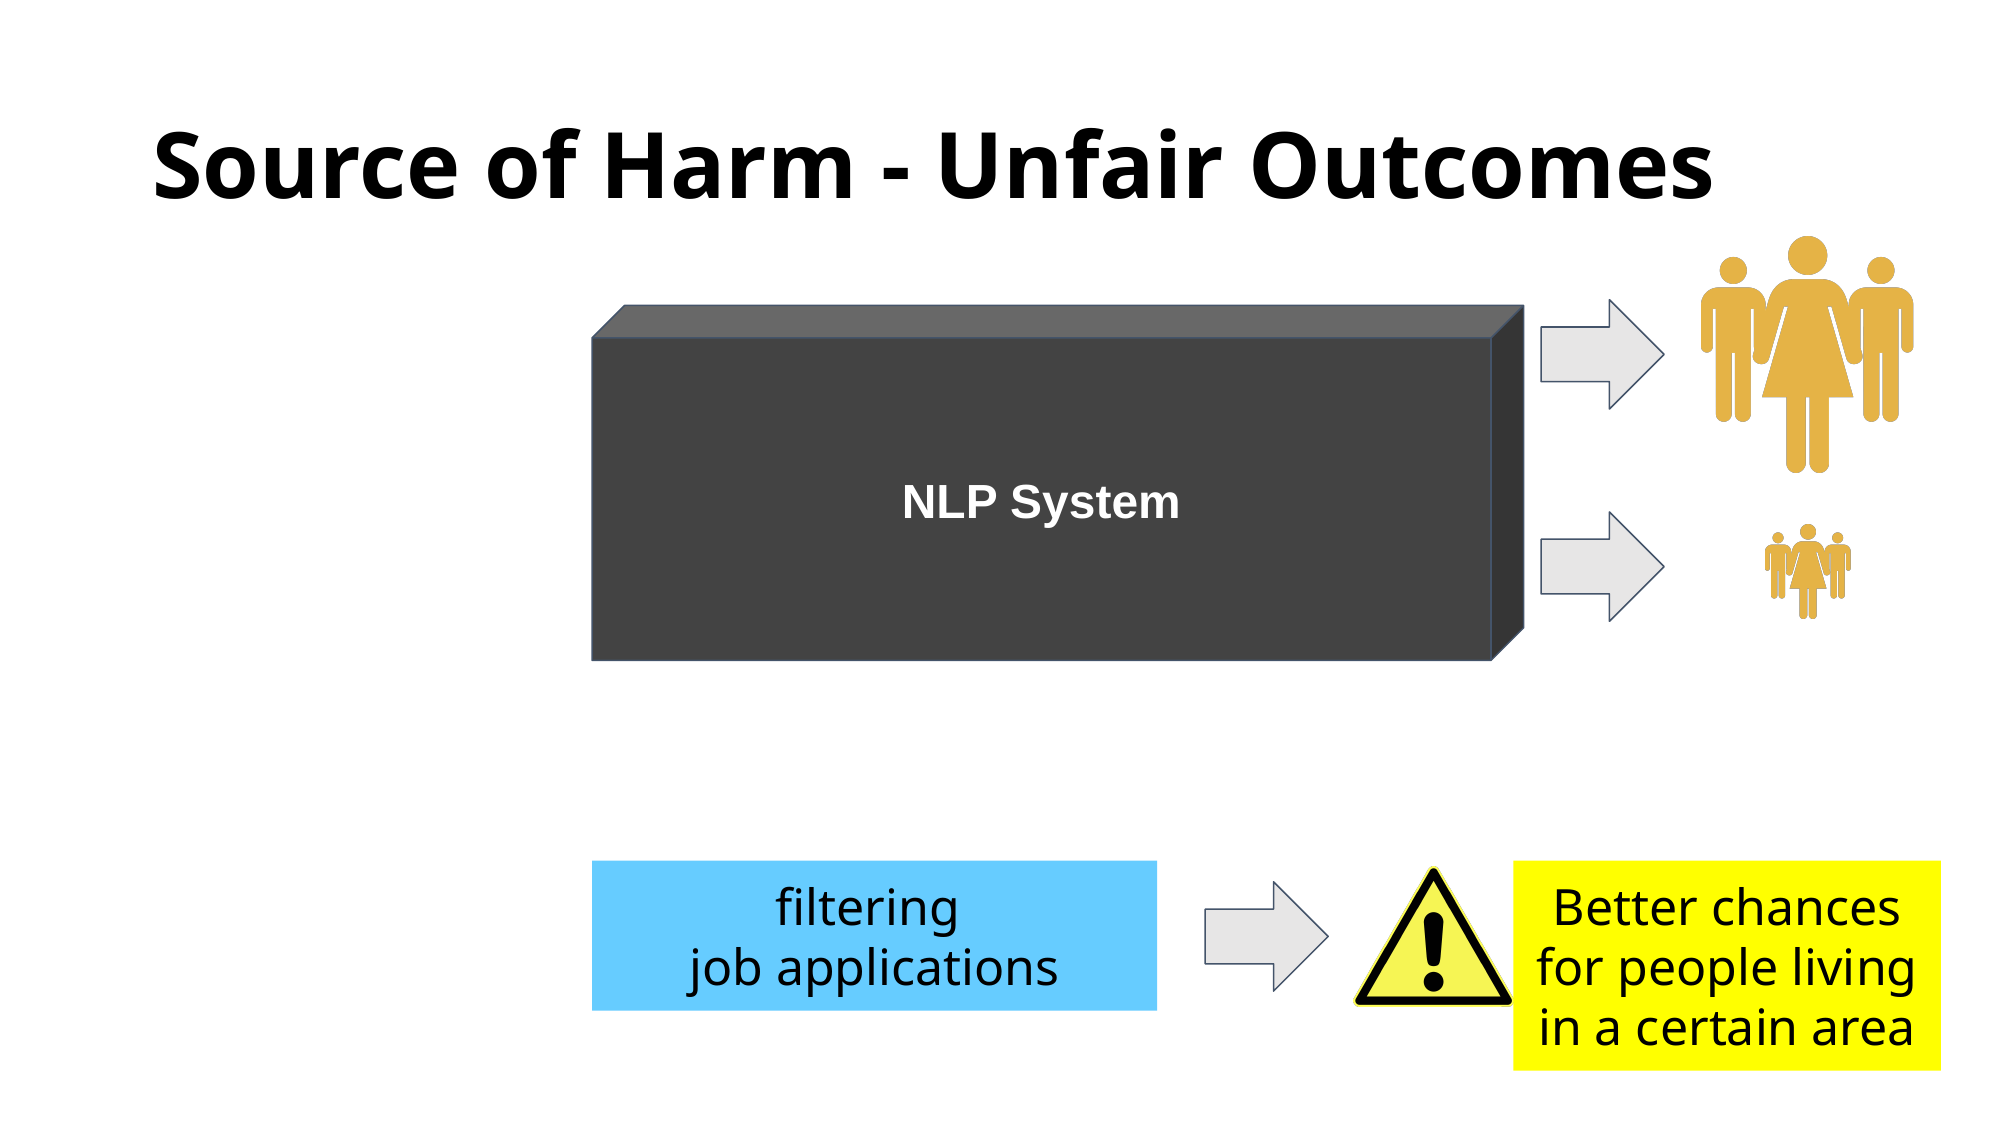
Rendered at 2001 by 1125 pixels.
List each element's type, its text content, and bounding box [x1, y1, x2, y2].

picture [1765, 524, 1851, 619]
picture [1701, 236, 1915, 473]
picture [1353, 866, 1514, 1007]
text_box [1205, 881, 1329, 992]
text_box [1541, 511, 1665, 622]
text_box Better chances for people living in a certain area [1513, 860, 1941, 1071]
text_box filtering job applications [592, 860, 1158, 1011]
text_box [1541, 299, 1665, 410]
title Source of Harm - Unfair Outcomes [137, 59, 1863, 278]
text_box NLP System [592, 305, 1524, 661]
